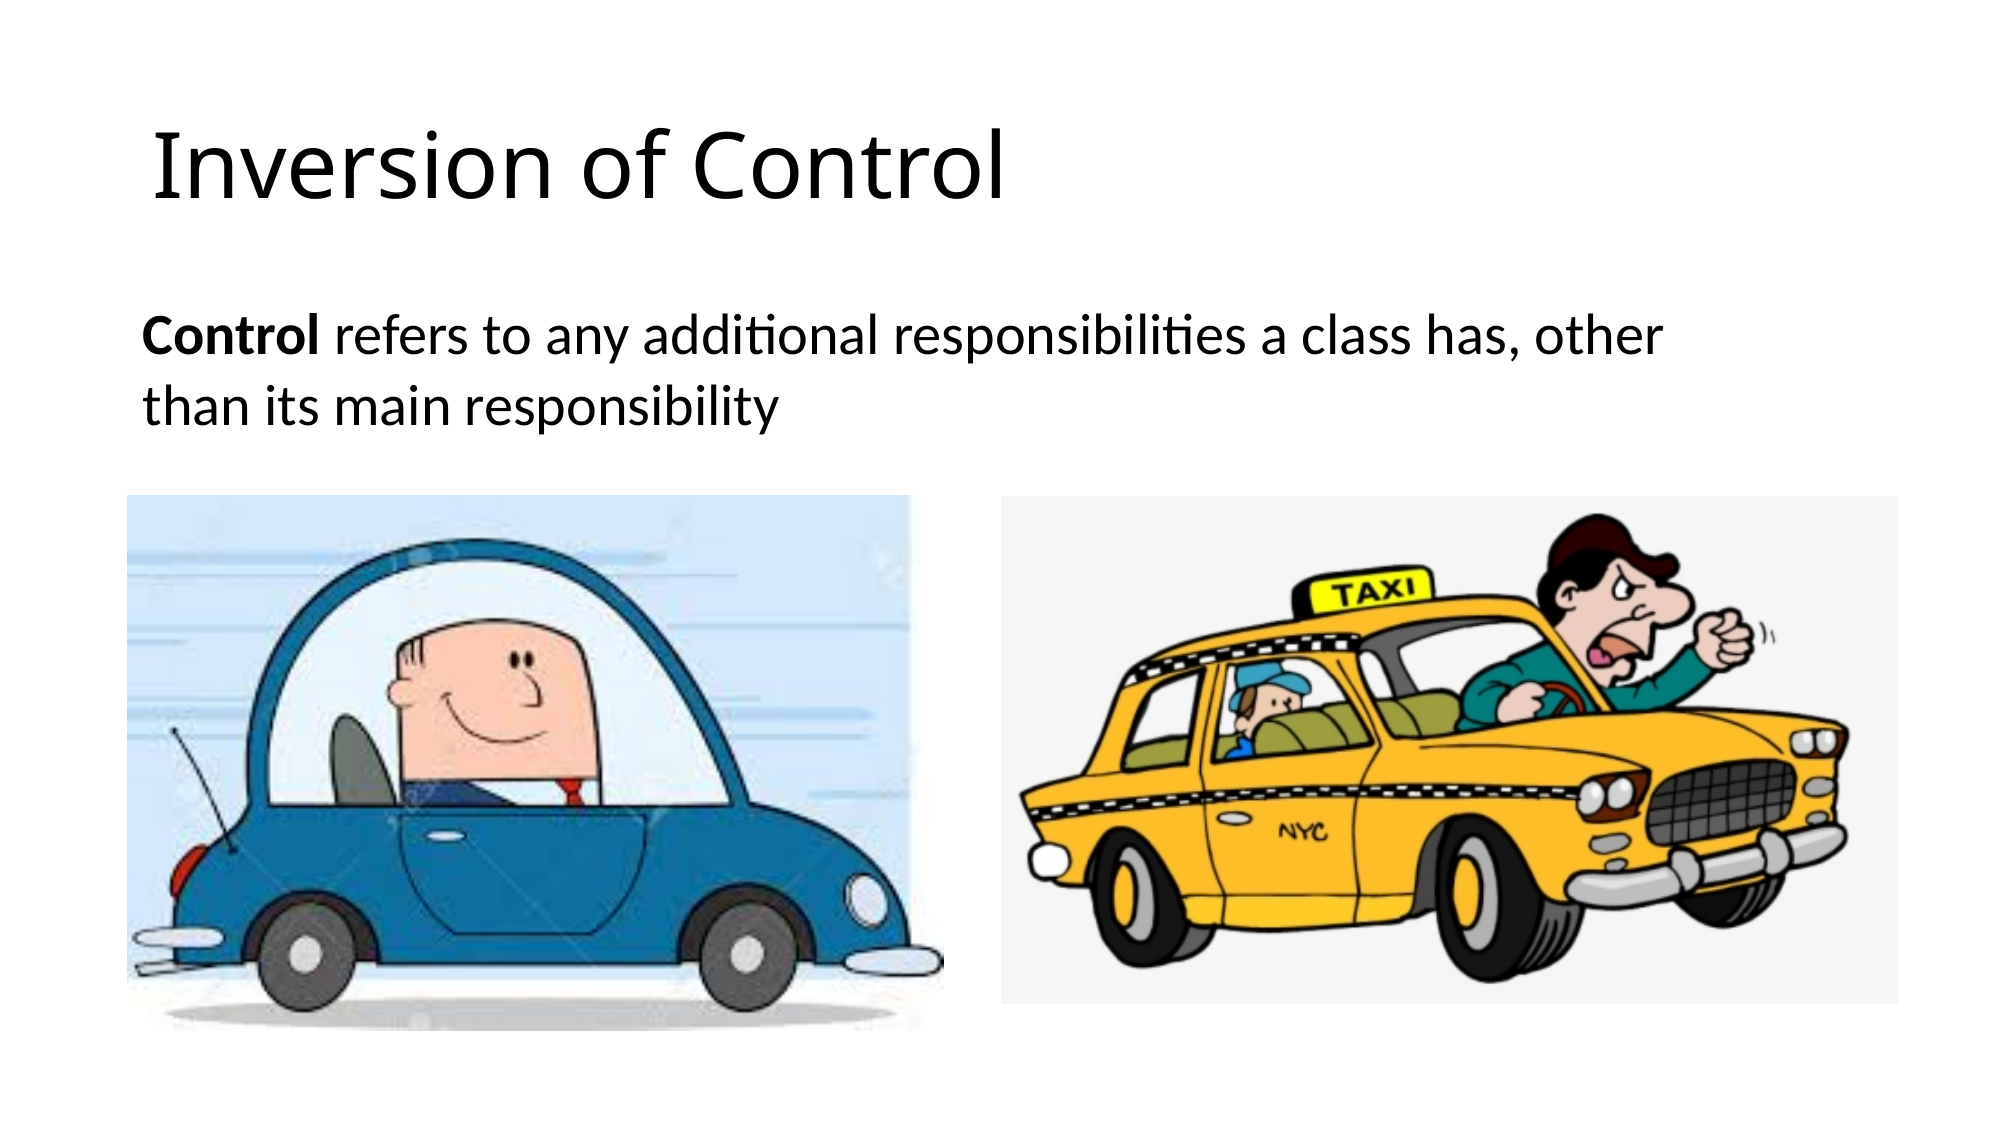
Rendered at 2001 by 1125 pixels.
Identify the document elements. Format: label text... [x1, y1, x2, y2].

text_box Control refers to any additional responsibilities a class has, other than its main responsibility [127, 289, 1733, 444]
picture [127, 495, 944, 1031]
picture [1001, 496, 1898, 1004]
title Inversion of Control [137, 59, 1863, 278]
